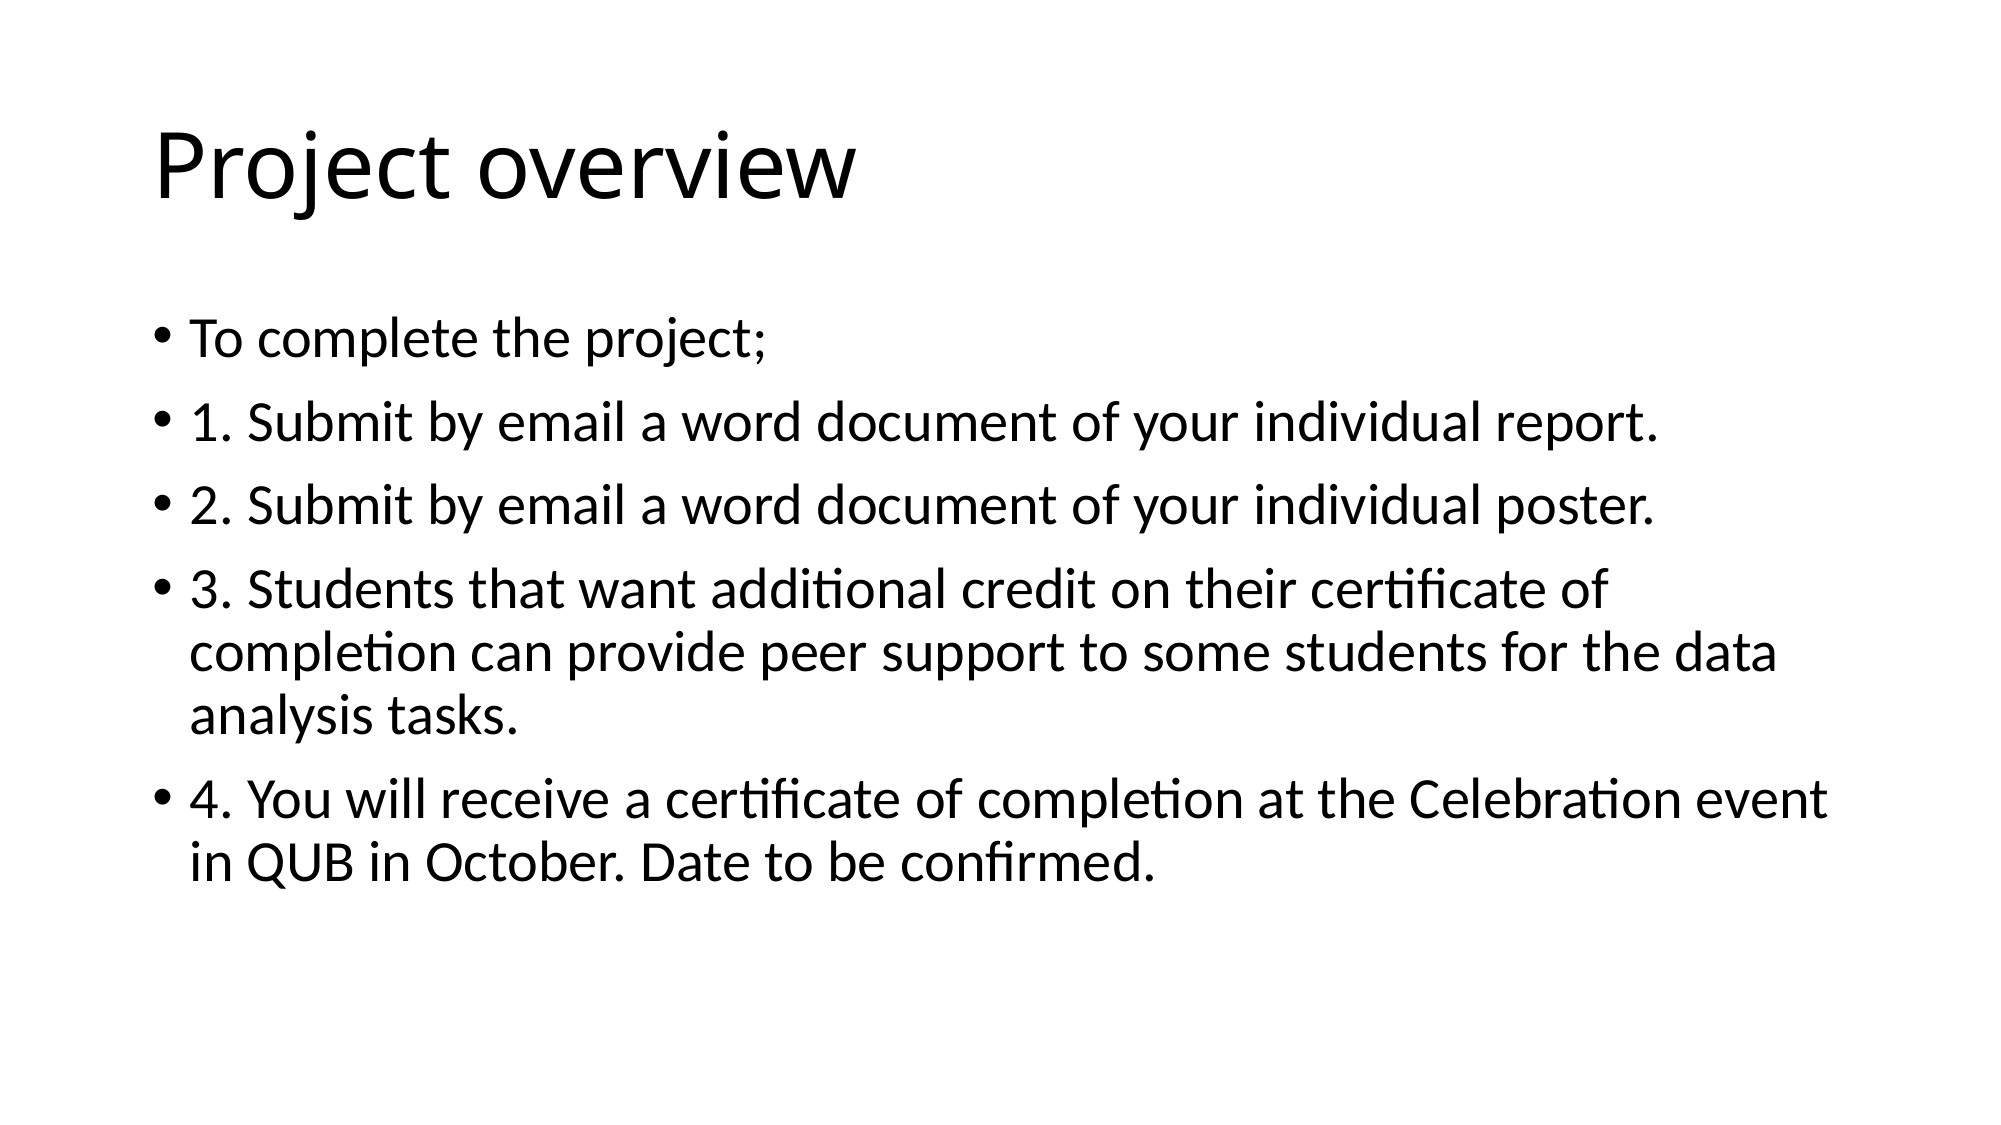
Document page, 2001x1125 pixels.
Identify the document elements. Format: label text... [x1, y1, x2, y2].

title Project overview [137, 59, 1863, 278]
list To complete the project; 1. Submit by email a word document of your individual report. 2. Submit by email a word document of your individual poster. 3. Students that want additional credit on their certificate of completion can provide peer support to some students for the data analysis tasks. 4. You will receive a certificate of completion at the Celebration event in QUB in October. Date to be confirmed. [137, 299, 1863, 1014]
